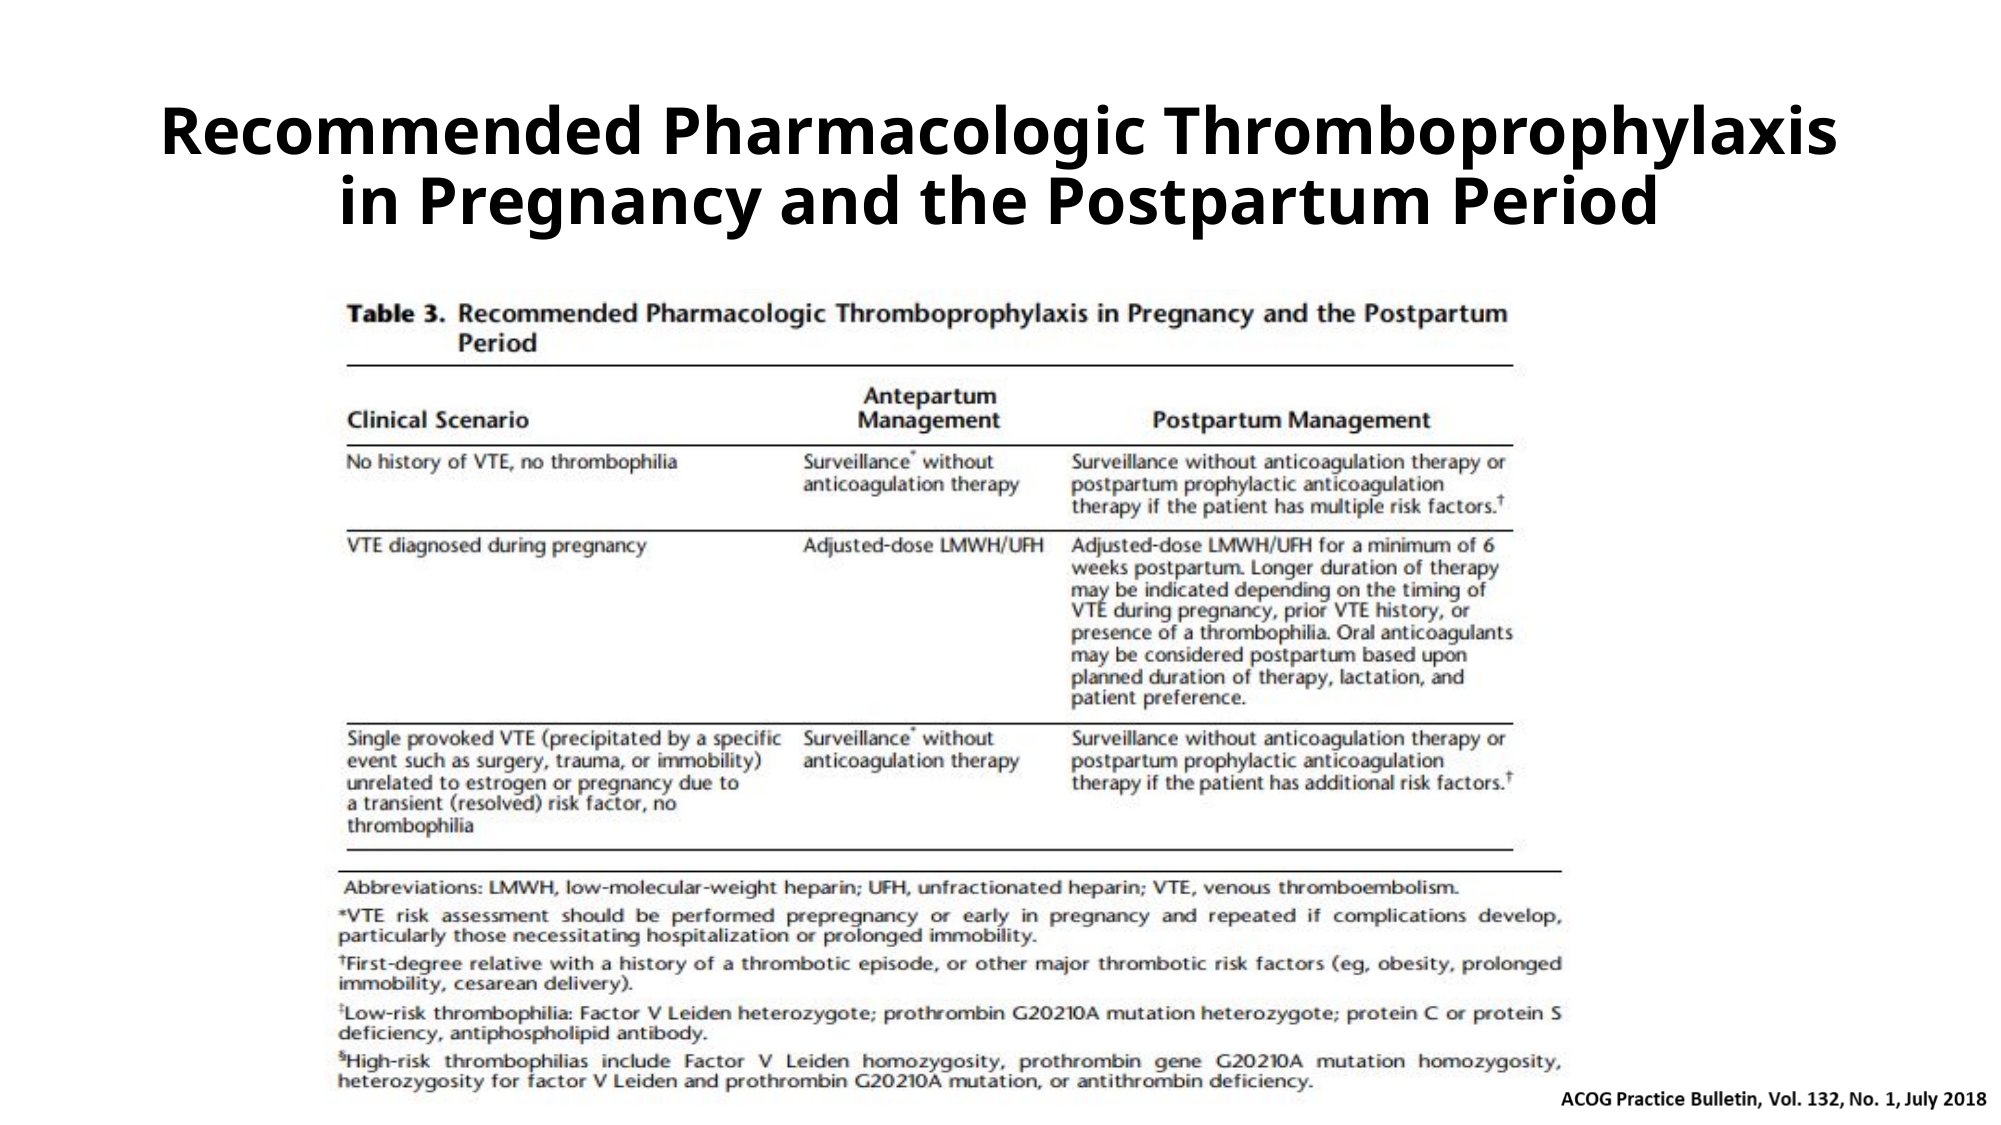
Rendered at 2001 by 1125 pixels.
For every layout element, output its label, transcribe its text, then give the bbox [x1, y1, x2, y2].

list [325, 289, 1549, 855]
title Recommended Pharmacologic Thromboprophylaxis in Pregnancy and the Postpartum Period [137, 59, 1863, 278]
picture [325, 866, 2000, 1125]
